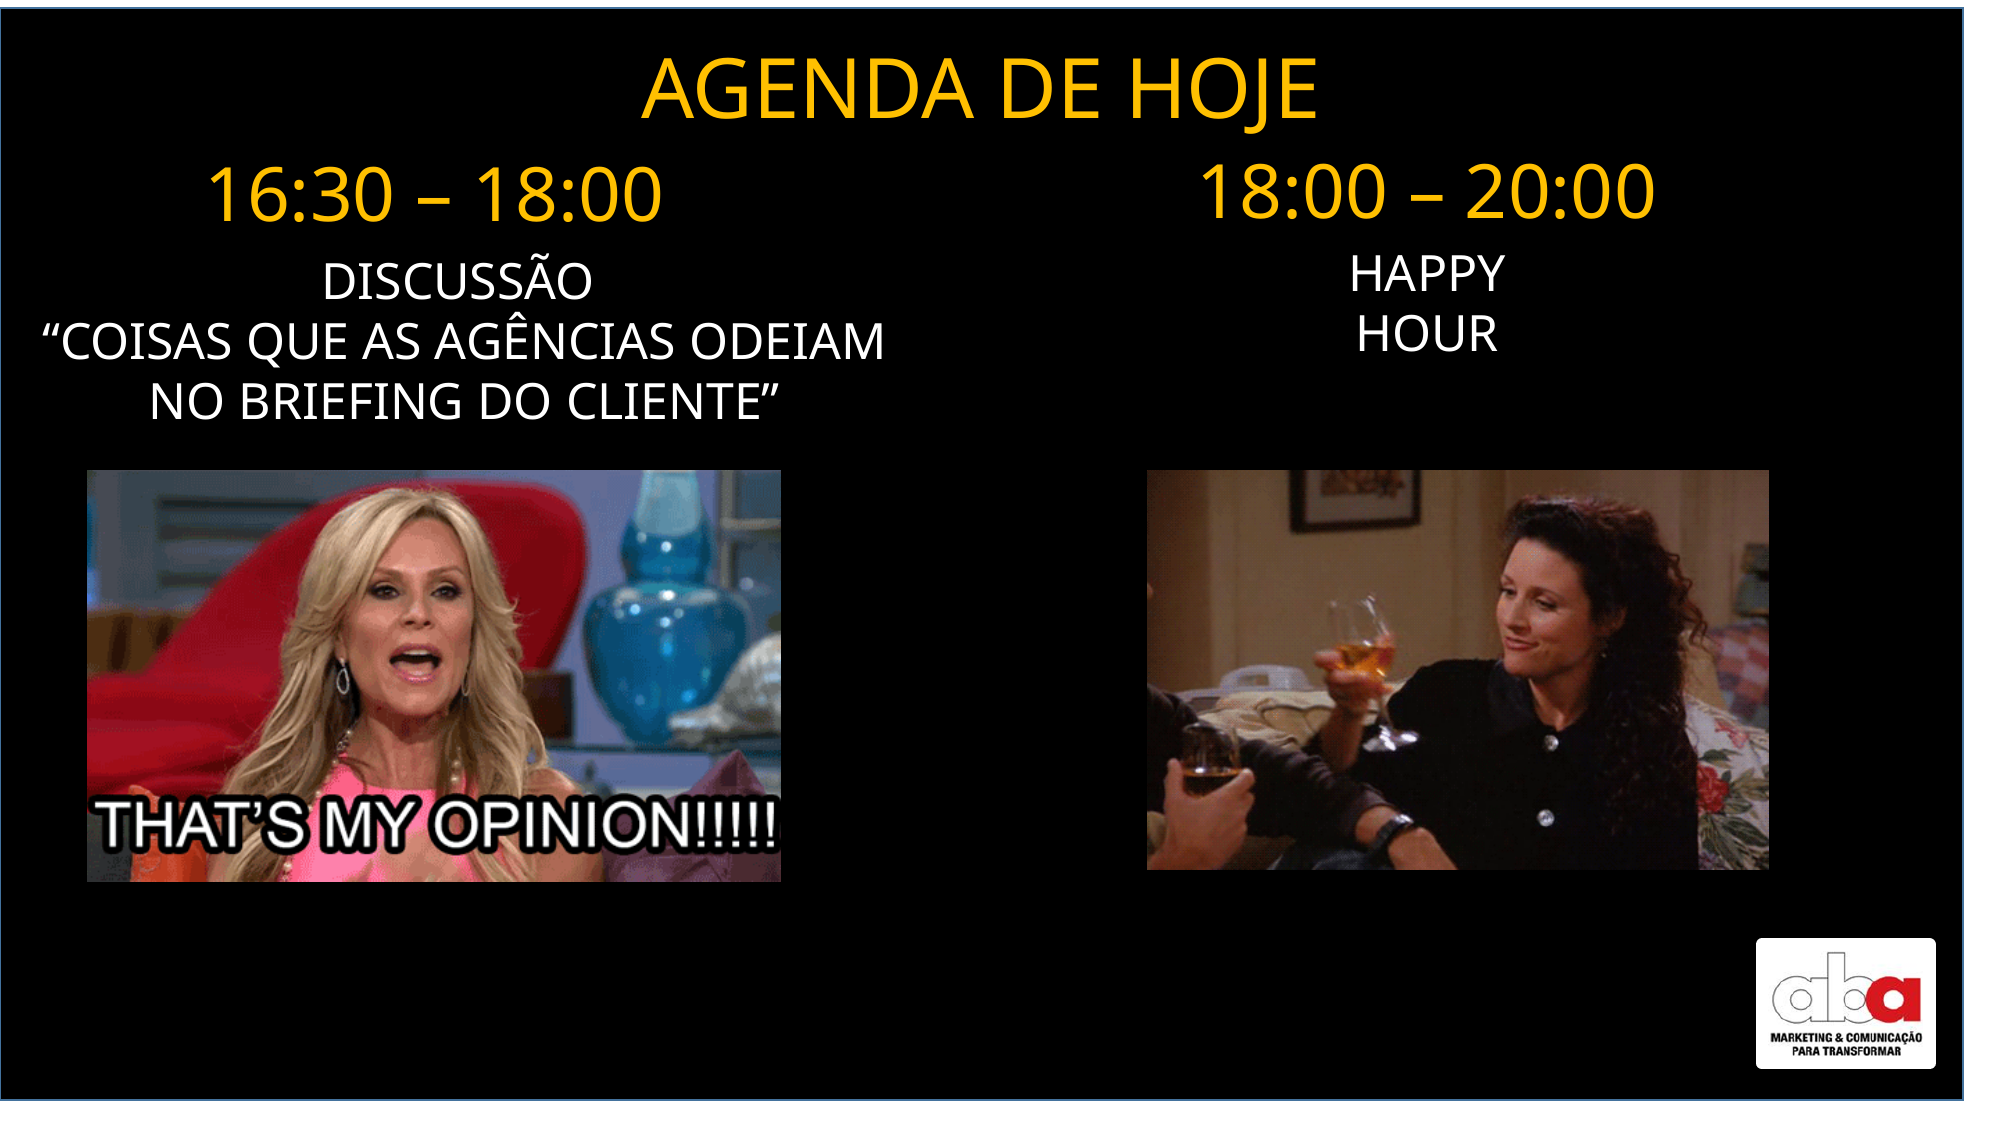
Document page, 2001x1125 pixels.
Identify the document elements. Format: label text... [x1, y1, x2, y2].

text_box 16:30 – 18:00 [179, 139, 690, 242]
text_box 18:00 – 20:00 [1172, 136, 1683, 241]
picture [1768, 950, 1924, 1057]
picture [87, 469, 781, 882]
text_box DISCUSSÃO “COISAS QUE AS AGÊNCIAS ODEIAM NO BRIEFING DO CLIENTE” [0, 242, 931, 437]
text_box AGENDA DE HOJE [560, 27, 1402, 143]
picture [1147, 469, 1769, 870]
text_box [0, 7, 1964, 1101]
text_box HAPPY HOUR [1268, 234, 1586, 370]
